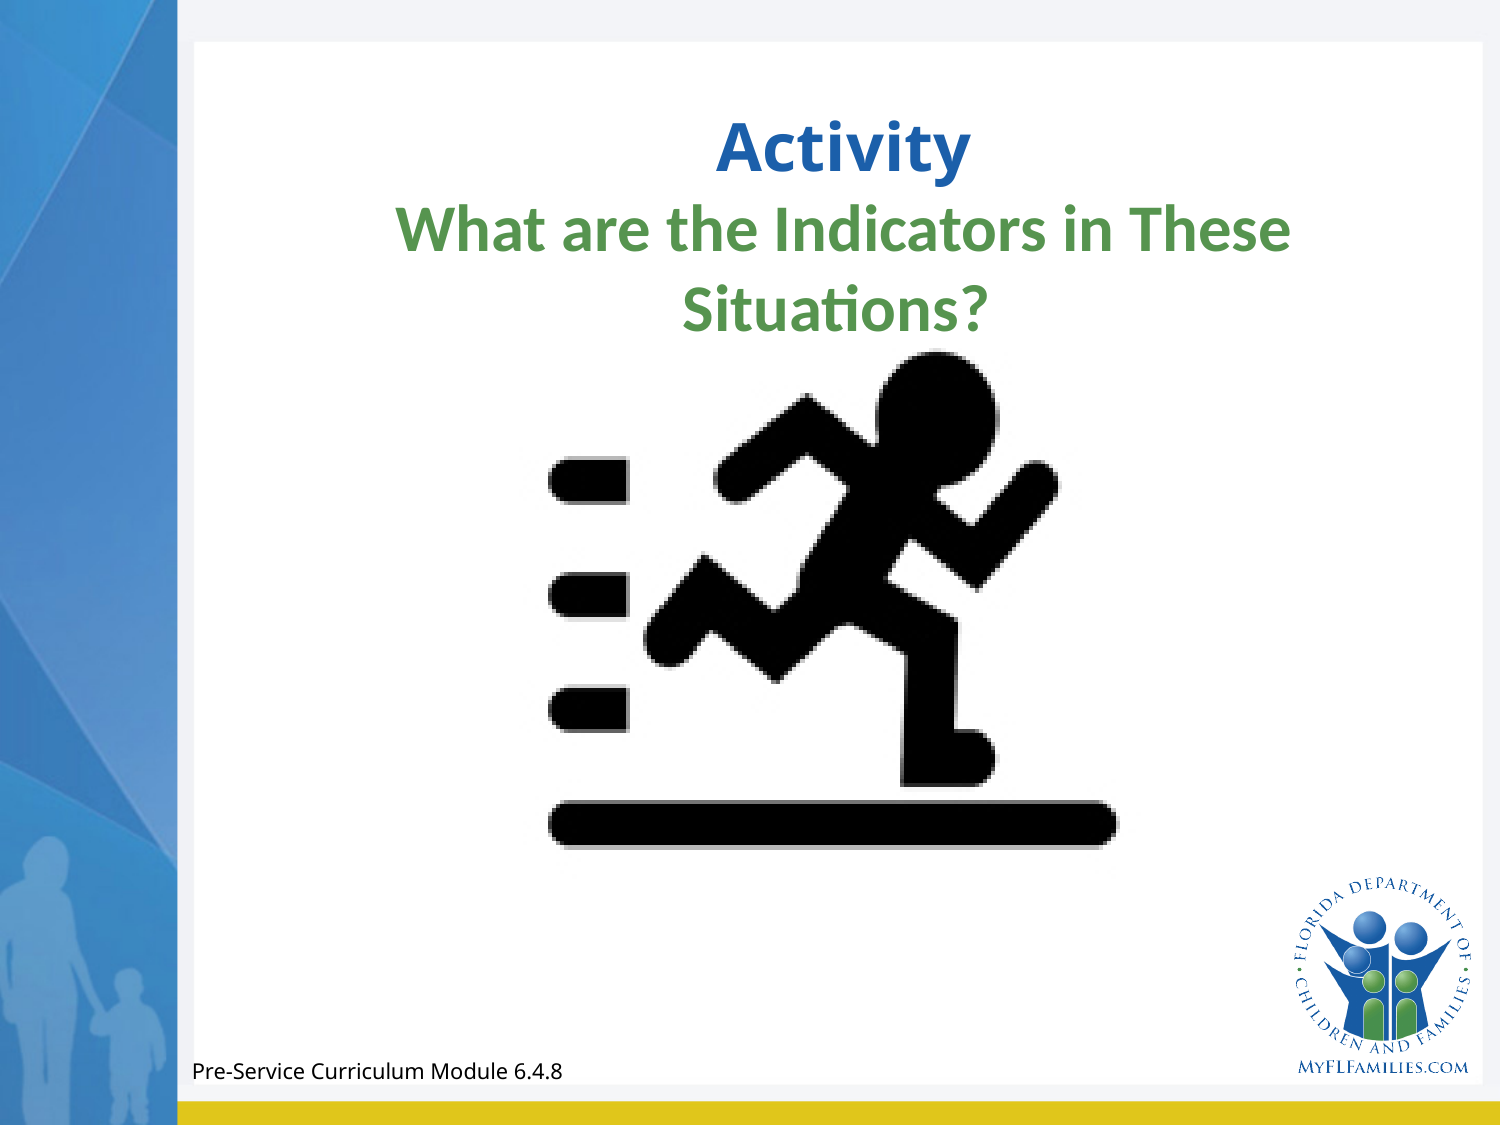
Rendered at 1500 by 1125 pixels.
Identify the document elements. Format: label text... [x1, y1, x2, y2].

picture [0, 0, 1500, 1125]
title Activity What are the Indicators in These Situations? [263, 80, 1425, 369]
text_box Pre-Service Curriculum Module 6.4.8 [177, 1050, 626, 1100]
